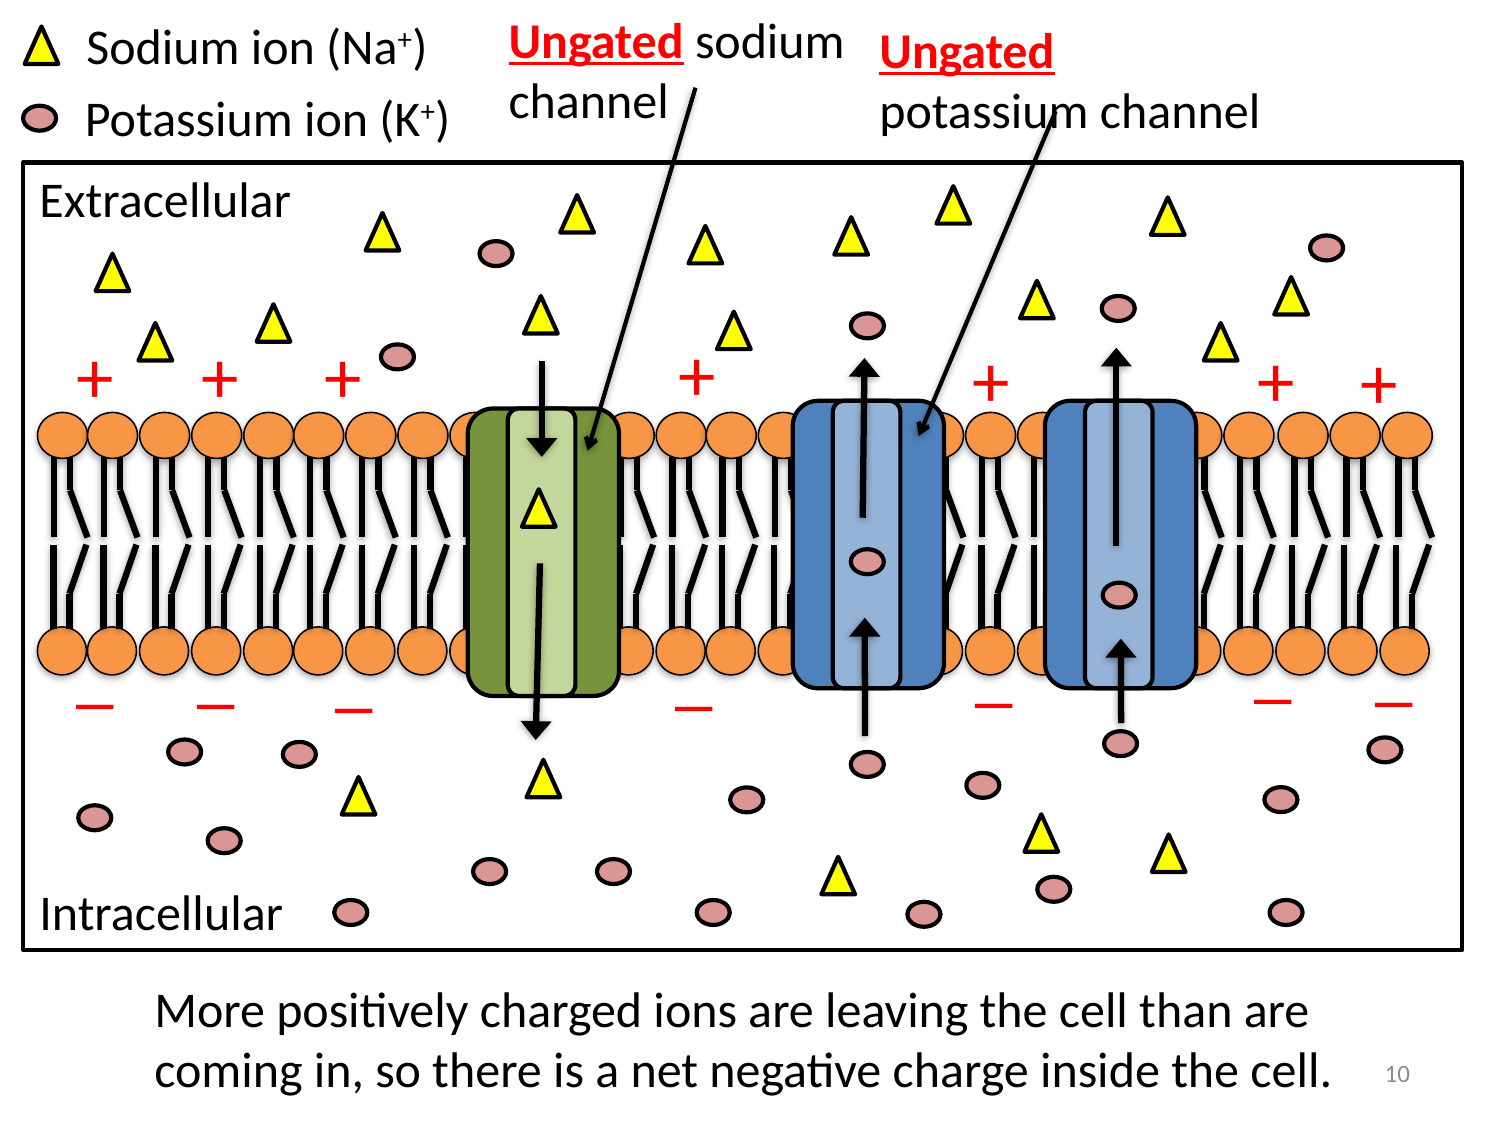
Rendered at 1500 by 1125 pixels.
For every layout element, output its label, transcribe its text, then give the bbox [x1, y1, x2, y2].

text_box More positively charged ions are leaving the cell than are coming in, so there is a net negative charge inside the cell. [139, 969, 1356, 1105]
text_box Sodium ion (Na+) [71, 7, 485, 82]
text_box [905, 899, 943, 929]
text_box + [62, 320, 131, 410]
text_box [705, 544, 755, 676]
text_box [22, 24, 61, 67]
text_box [166, 737, 204, 767]
text_box [1201, 320, 1240, 363]
text_box [280, 739, 318, 769]
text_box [397, 412, 447, 538]
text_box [535, 563, 541, 741]
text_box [1327, 544, 1377, 676]
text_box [1381, 412, 1433, 538]
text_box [1275, 544, 1325, 676]
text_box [949, 445, 960, 538]
text_box _ [182, 682, 252, 722]
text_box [191, 412, 241, 538]
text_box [467, 408, 620, 697]
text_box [139, 544, 189, 676]
text_box [471, 856, 509, 887]
text_box + [1243, 325, 1313, 411]
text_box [397, 544, 447, 676]
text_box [758, 412, 787, 538]
text_box Ungated sodium channel [493, 1, 907, 136]
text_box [1223, 544, 1272, 676]
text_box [705, 412, 756, 538]
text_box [949, 544, 963, 676]
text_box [1017, 544, 1039, 676]
text_box Ungated potassium channel [864, 10, 1290, 146]
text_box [1277, 412, 1327, 538]
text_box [624, 460, 650, 538]
text_box [832, 215, 870, 257]
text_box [293, 412, 343, 538]
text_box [139, 412, 189, 538]
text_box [758, 544, 787, 676]
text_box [293, 544, 343, 676]
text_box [624, 544, 653, 676]
text_box _ [1361, 681, 1431, 721]
text_box Potassium ion (K+) [70, 79, 483, 154]
text_box [1022, 812, 1061, 854]
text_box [1223, 412, 1275, 538]
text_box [449, 412, 462, 538]
text_box _ [320, 682, 390, 726]
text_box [449, 544, 462, 676]
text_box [243, 412, 291, 538]
text_box [1262, 785, 1300, 815]
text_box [345, 544, 395, 676]
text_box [1201, 412, 1221, 538]
text_box [339, 774, 378, 817]
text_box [87, 412, 137, 538]
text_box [1017, 445, 1039, 538]
text_box [477, 239, 515, 269]
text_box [587, 87, 696, 451]
text_box [21, 103, 59, 133]
text_box [1267, 897, 1305, 928]
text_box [1329, 412, 1379, 538]
text_box [1308, 233, 1346, 263]
text_box [964, 770, 1002, 800]
text_box [379, 342, 417, 372]
text_box + [1345, 327, 1415, 410]
text_box [1366, 735, 1404, 765]
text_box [965, 445, 1012, 538]
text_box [37, 412, 85, 538]
text_box + [309, 320, 379, 410]
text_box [655, 456, 700, 538]
text_box Intracellular [24, 872, 438, 948]
slide_number 10 [1074, 1042, 1425, 1103]
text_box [243, 544, 291, 676]
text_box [345, 412, 395, 538]
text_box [87, 544, 137, 676]
text_box Extracellular [24, 160, 438, 235]
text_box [655, 544, 703, 676]
text_box [21, 160, 1464, 952]
text_box [136, 320, 175, 363]
text_box _ [960, 682, 1030, 722]
text_box + [699, 318, 733, 410]
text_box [37, 544, 85, 676]
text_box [1379, 544, 1430, 676]
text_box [918, 110, 1056, 437]
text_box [965, 544, 1015, 676]
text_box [1044, 400, 1197, 689]
text_box _ [660, 683, 730, 724]
text_box [1149, 195, 1187, 237]
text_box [191, 544, 241, 676]
text_box _ [1240, 682, 1309, 717]
text_box [1149, 832, 1188, 875]
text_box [792, 400, 945, 689]
text_box _ [62, 682, 131, 722]
text_box [819, 854, 857, 897]
text_box [76, 803, 114, 833]
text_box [1201, 544, 1221, 676]
text_box + [186, 320, 256, 410]
